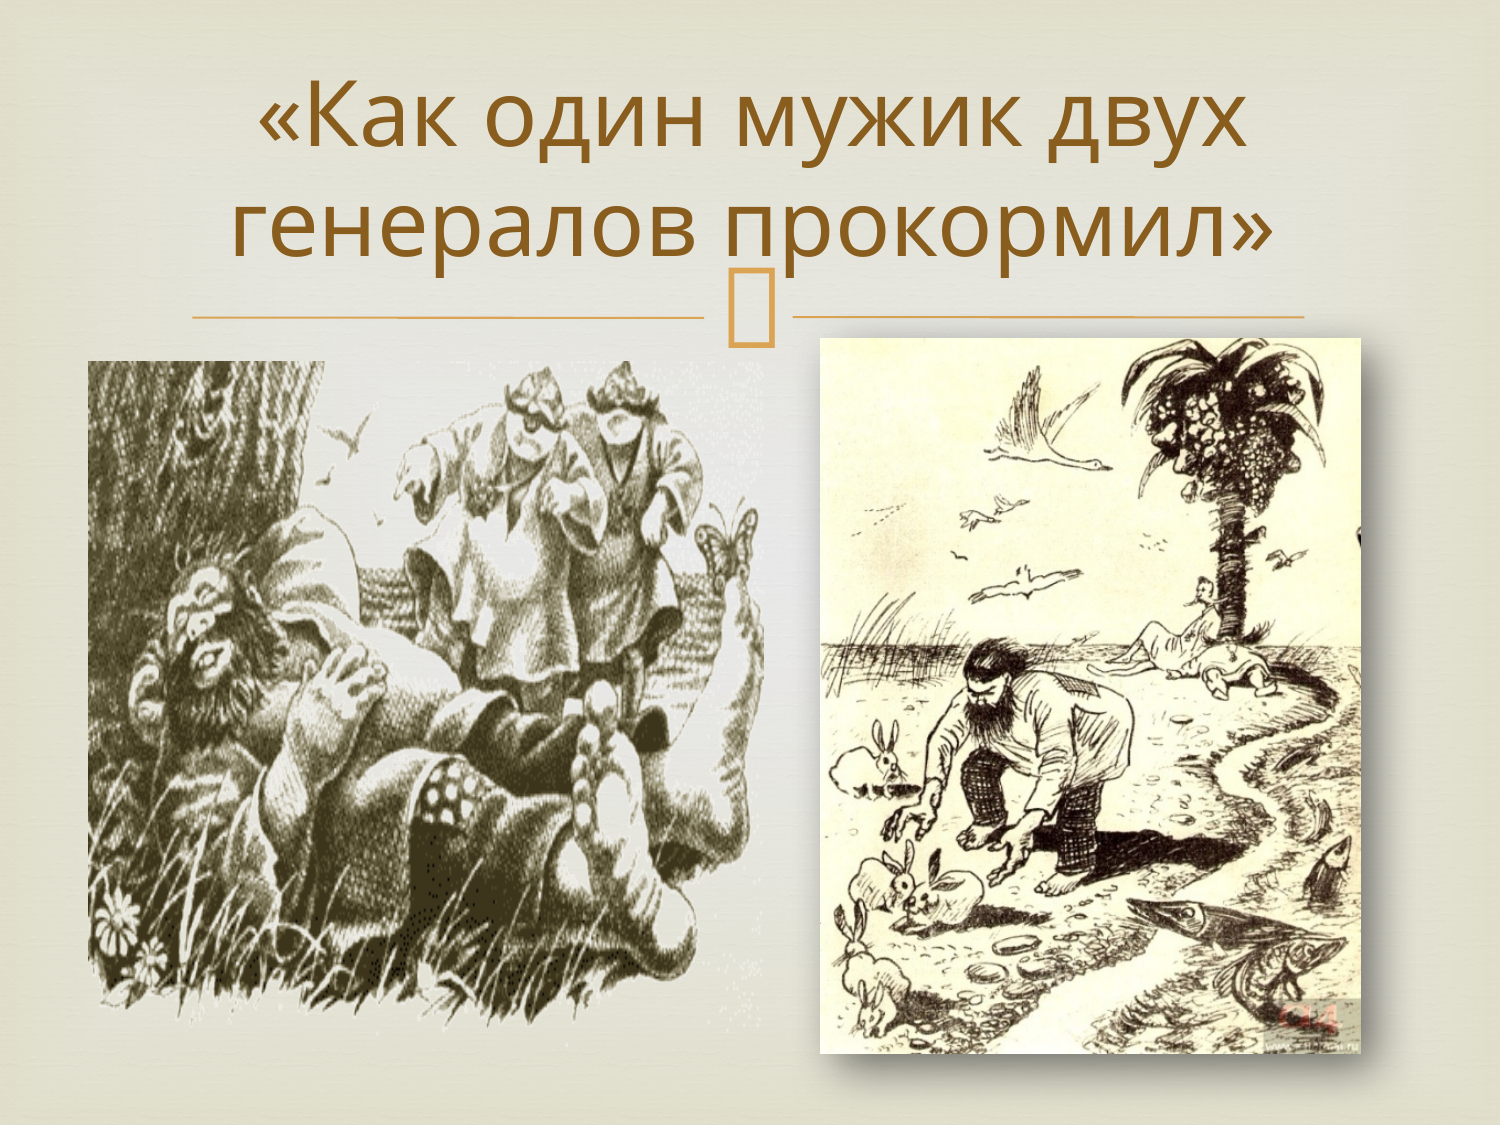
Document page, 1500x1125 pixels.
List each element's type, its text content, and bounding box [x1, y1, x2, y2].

title «Как один мужик двух генералов прокормил» [29, 78, 1477, 252]
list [820, 337, 1362, 1054]
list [87, 361, 764, 1048]
